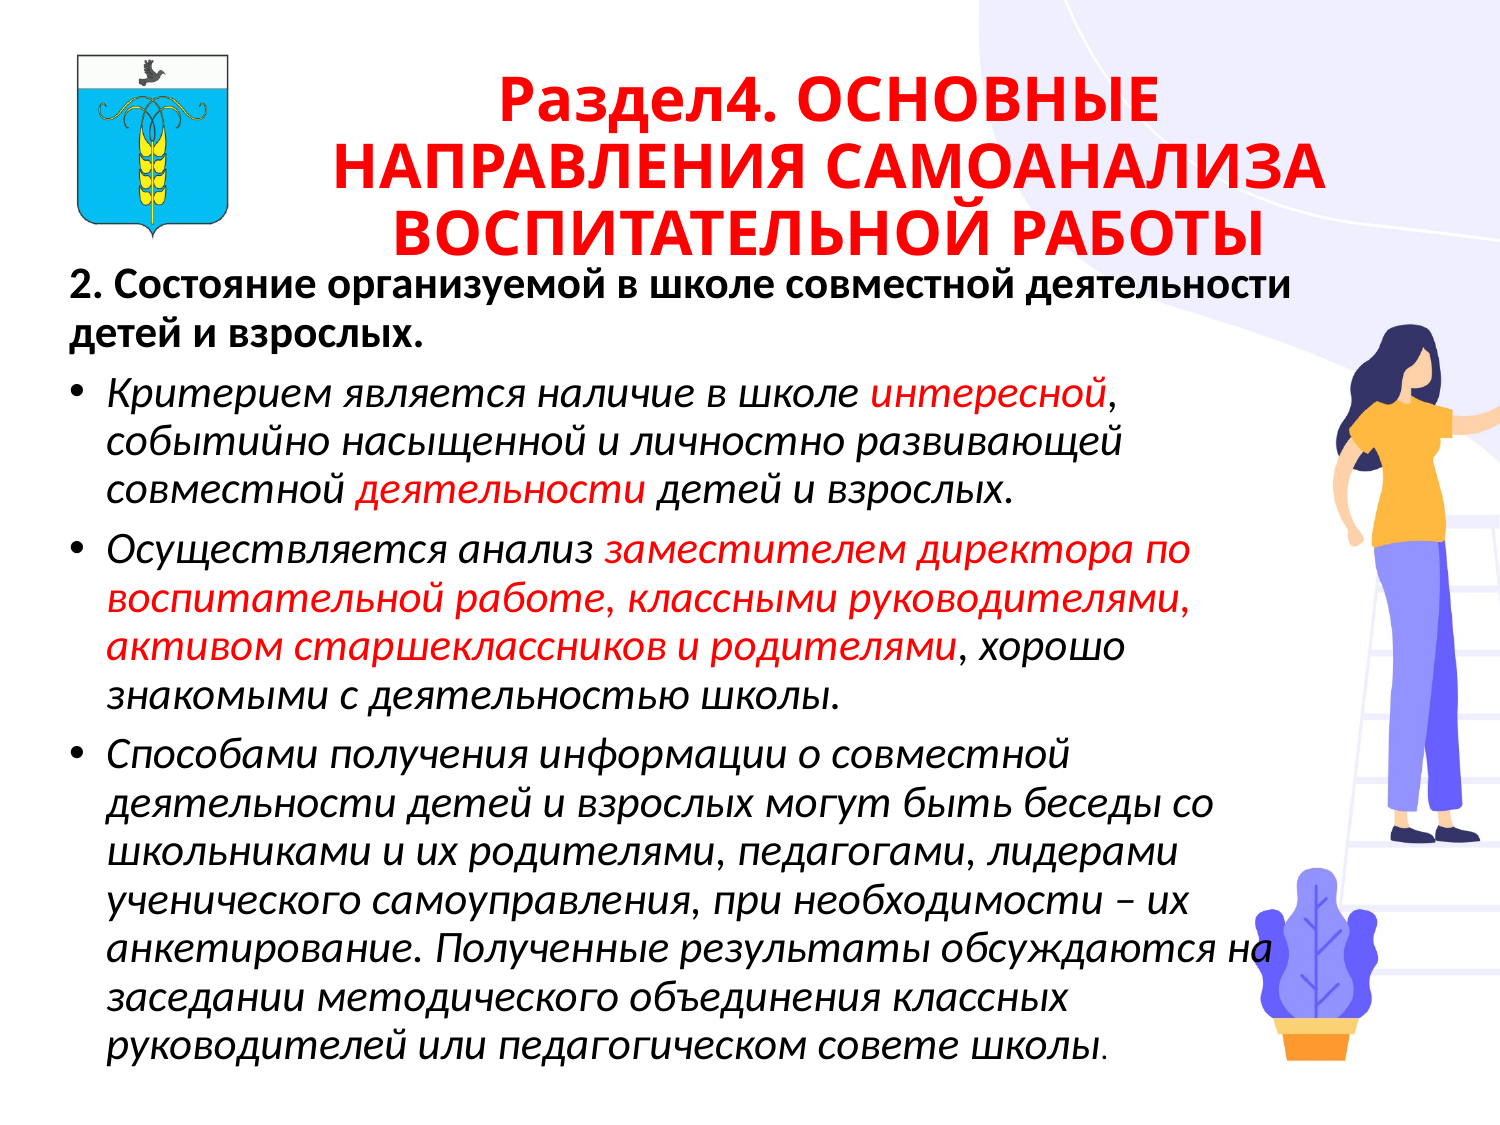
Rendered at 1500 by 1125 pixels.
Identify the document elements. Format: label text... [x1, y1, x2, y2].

list 2. Состояние организуемой в школе совместной деятельности детей и взрослых. Критерием является наличие в школе интересной, событийно насыщенной и личностно развивающей совместной деятельности детей и взрослых. Осуществляется анализ заместителем директора по воспитательной работе, классными руководителями, активом старшеклассников и родителями, хорошо знакомыми с деятельностью школы. Способами получения информации о совместной деятельности детей и взрослых могут быть беседы со школьниками и их родителями, педагогами, лидерами ученического самоуправления, при необходимости – их анкетирование. Полученные результаты обсуждаются на заседании методического объединения классных руководителей или педагогическом совете школы. [54, 252, 1348, 1098]
picture [0, 0, 1500, 1125]
title Раздел4. ОСНОВНЫЕ НАПРАВЛЕНИЯ САМОАНАЛИЗА ВОСПИТАТЕЛЬНОЙ РАБОТЫ [262, 59, 1397, 278]
